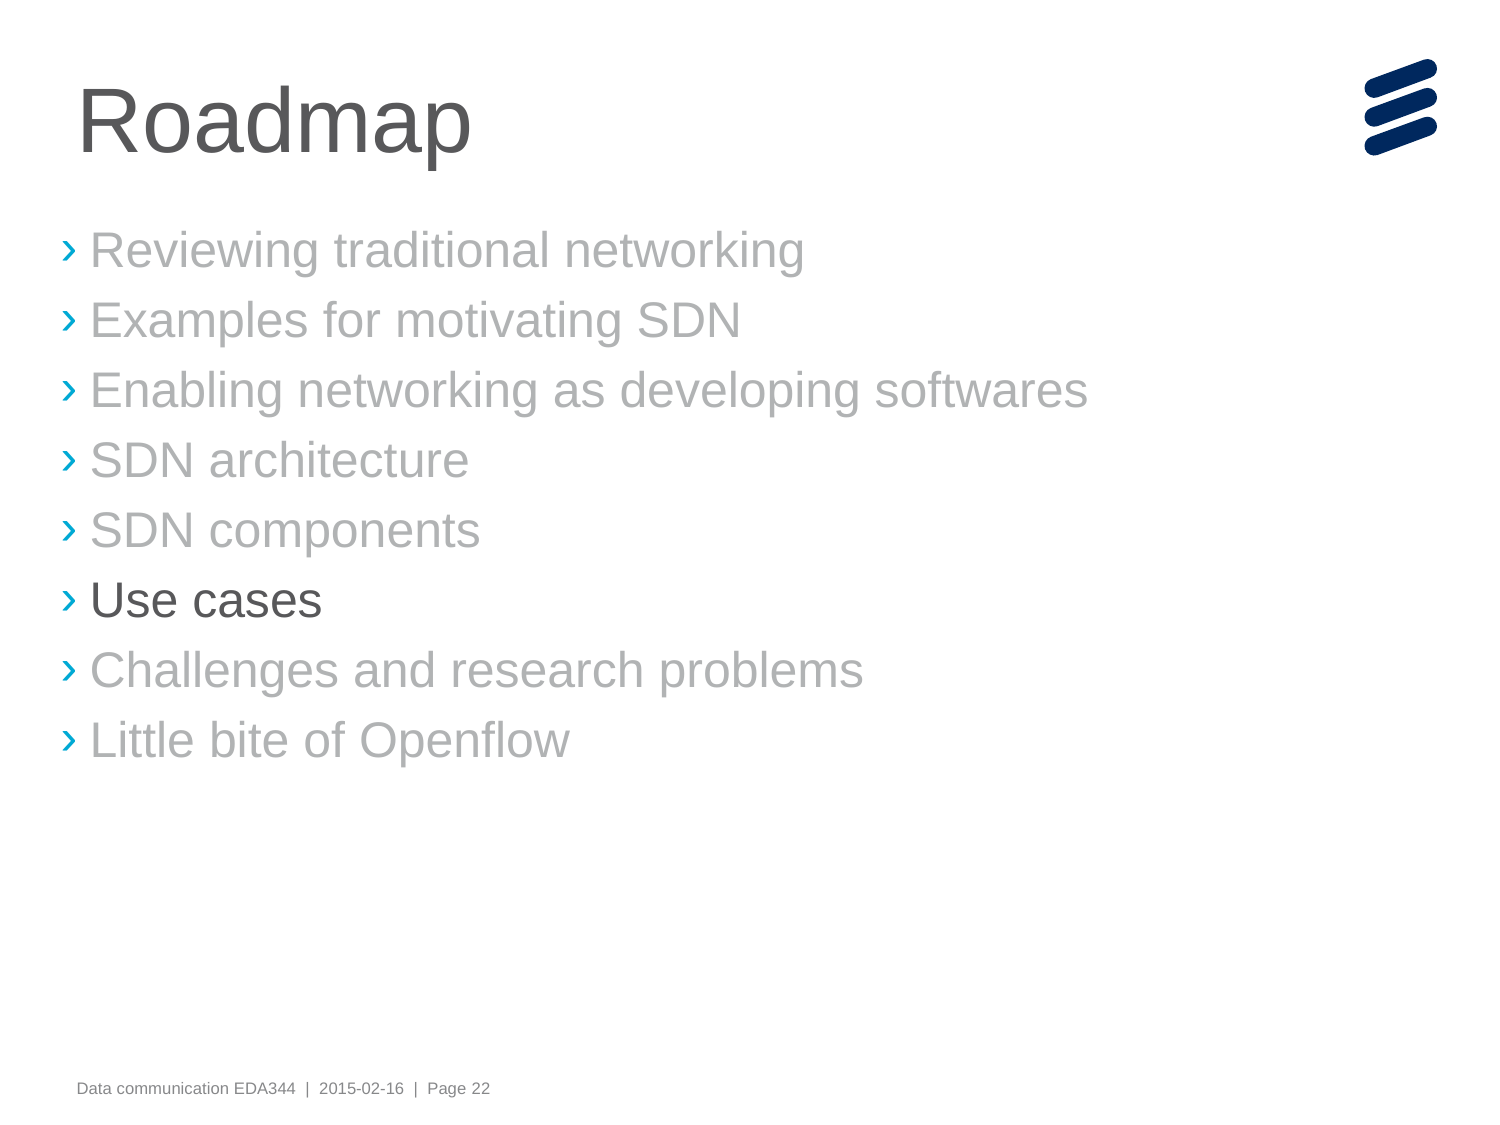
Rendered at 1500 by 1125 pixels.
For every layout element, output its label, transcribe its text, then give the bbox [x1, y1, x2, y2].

list Reviewing traditional networking Examples for motivating SDN Enabling networking as developing softwares SDN architecture SDN components Use cases Challenges and research problems Little bite of Openflow [48, 217, 1420, 1043]
title Roadmap [64, 39, 1295, 218]
